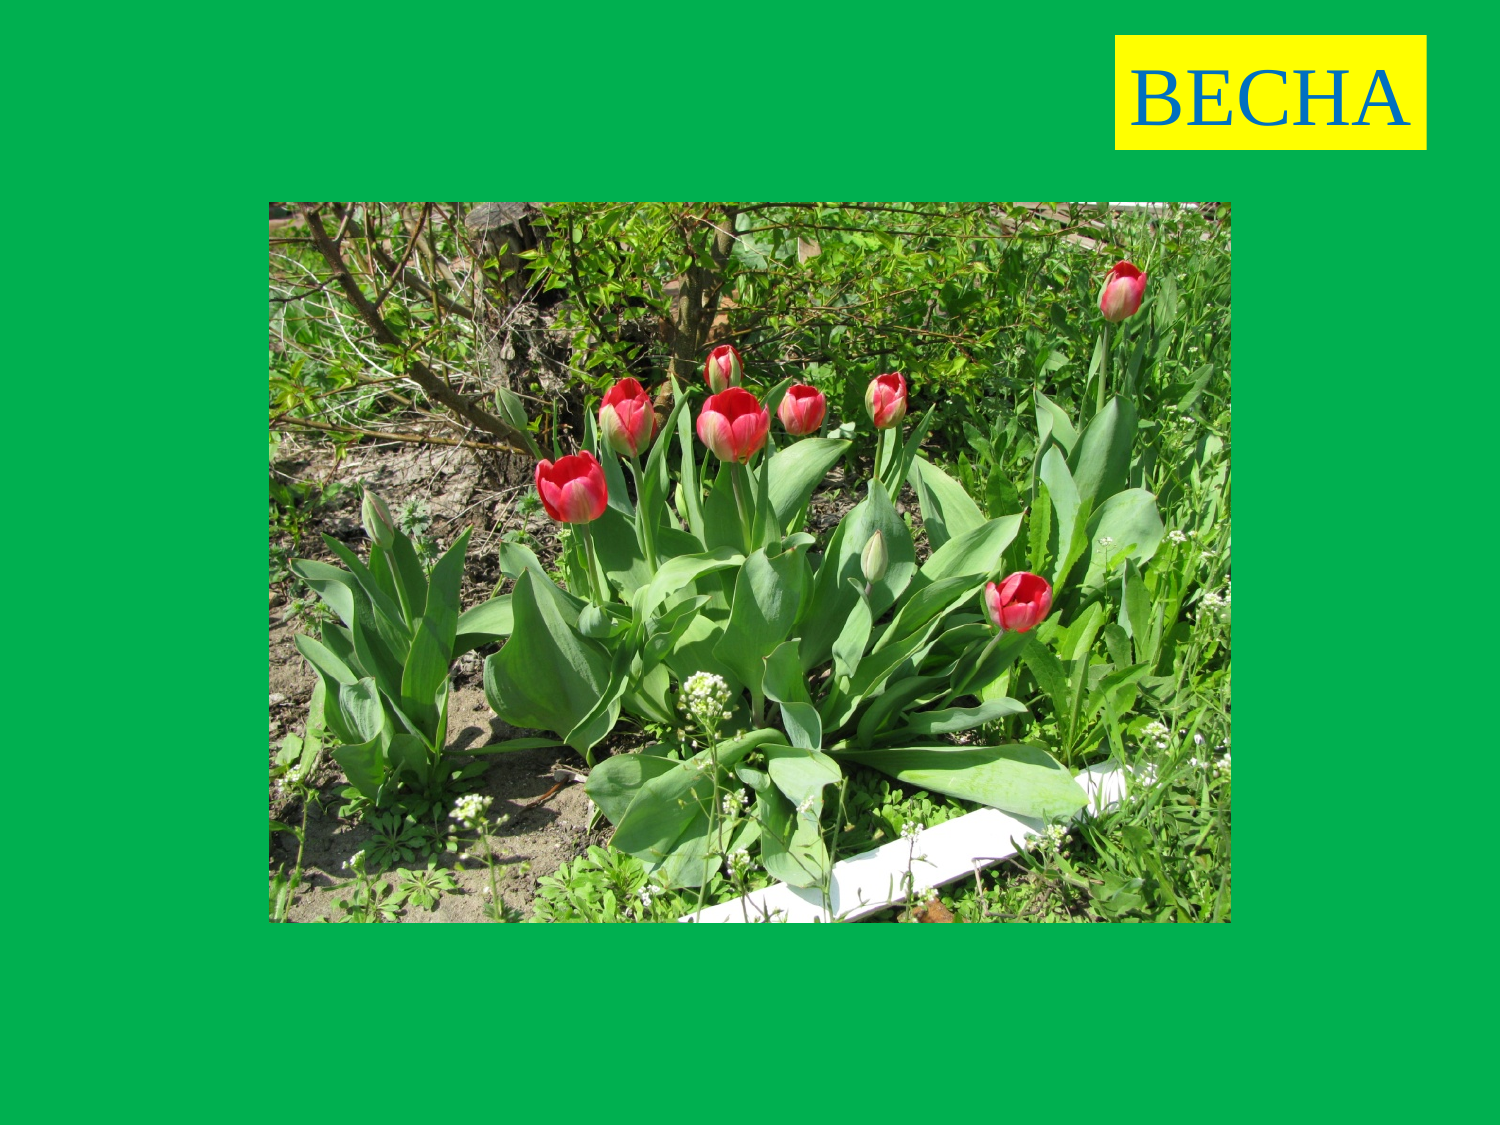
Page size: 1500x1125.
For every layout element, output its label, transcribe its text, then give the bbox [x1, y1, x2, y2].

picture [269, 201, 1231, 923]
text_box ВЕСНА [1115, 35, 1427, 150]
